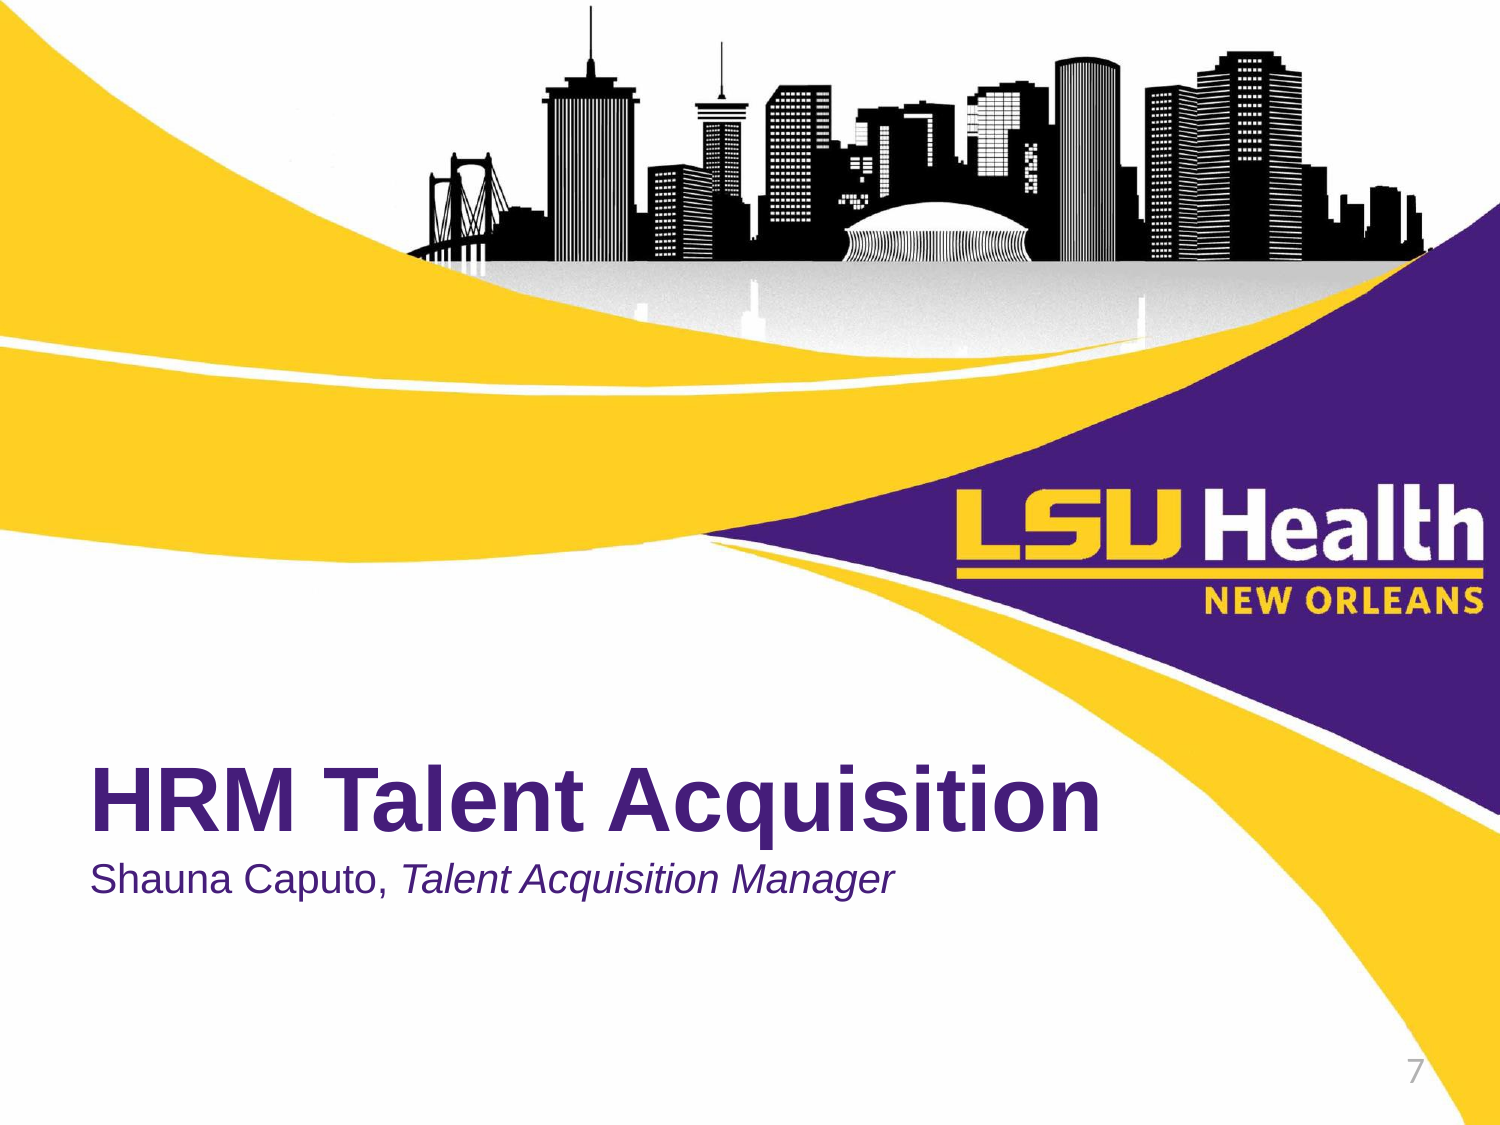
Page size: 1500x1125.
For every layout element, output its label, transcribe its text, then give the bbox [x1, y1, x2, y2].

picture [0, 0, 1500, 1125]
text_box [935, 473, 1500, 643]
slide_number 7 [1080, 1046, 1425, 1103]
text_box HRM Talent Acquisition Shauna Caputo, Talent Acquisition Manager [87, 737, 1250, 902]
